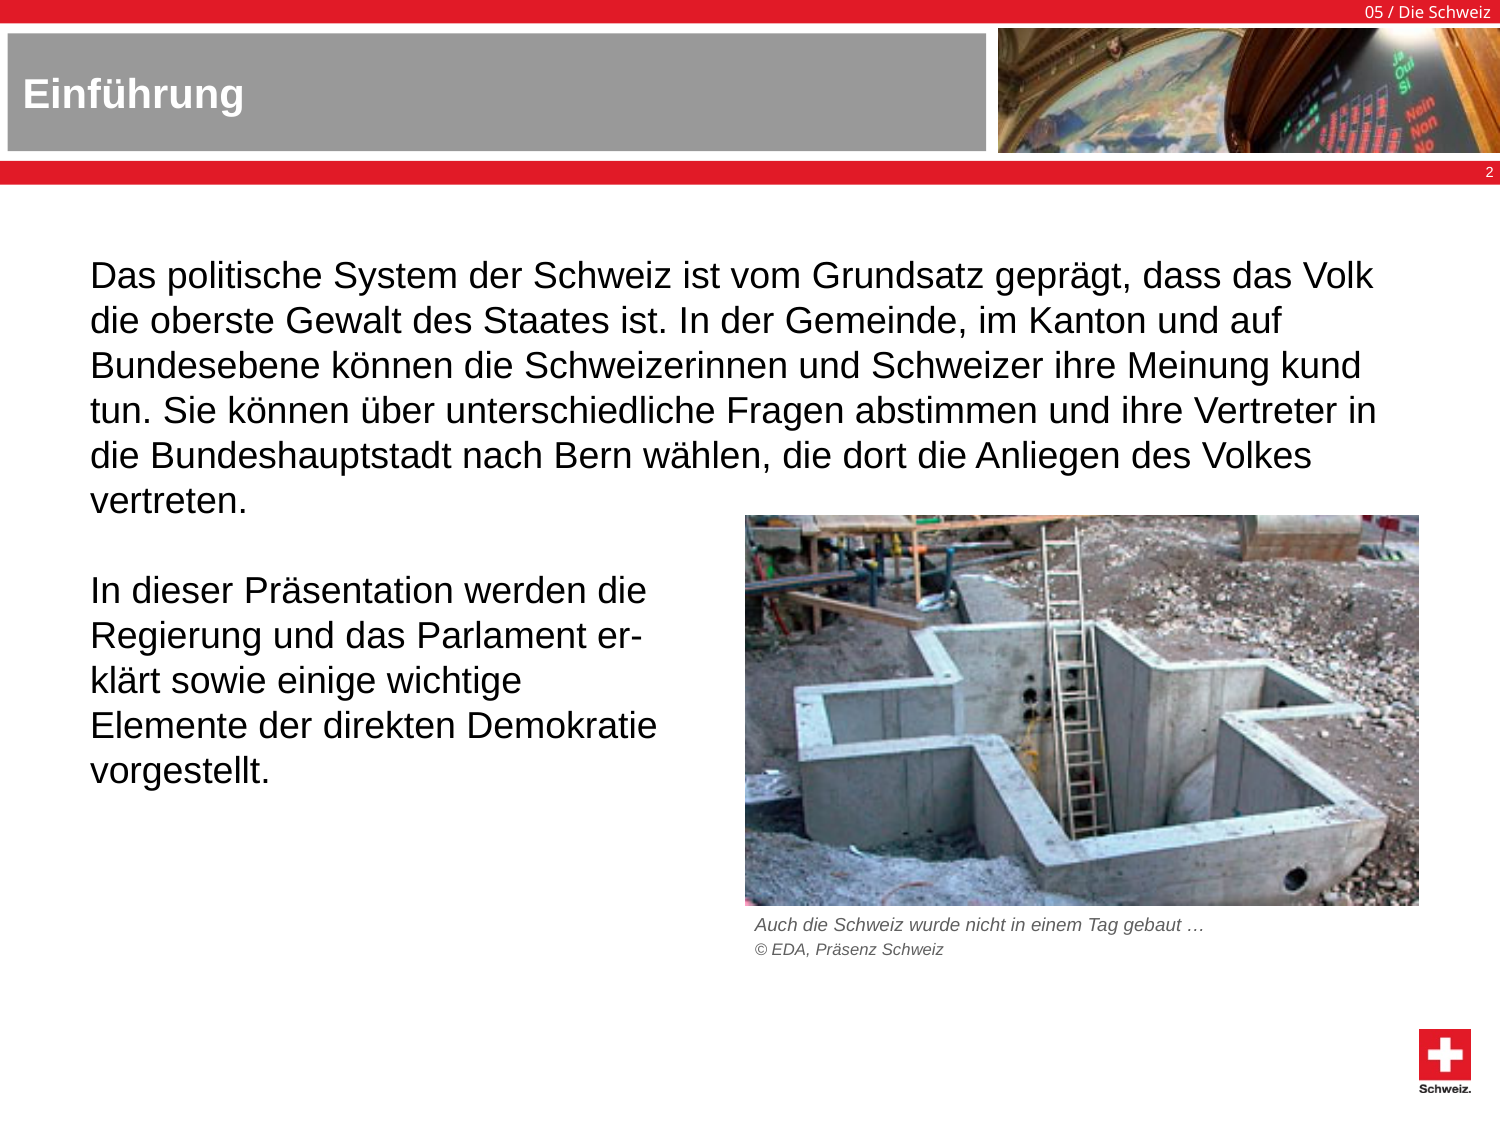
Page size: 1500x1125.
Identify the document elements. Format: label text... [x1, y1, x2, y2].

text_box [737, 515, 1419, 967]
picture [1419, 1029, 1471, 1093]
picture [998, 28, 1500, 153]
title Einführung [7, 33, 987, 152]
list Das politische System der Schweiz ist vom Grundsatz geprägt, dass das Volk die oberste Gewalt des Staates ist. In der Gemeinde, im Kanton und auf Bundesebene können die Schweizerinnen und Schweizer ihre Meinung kund tun. Sie können über unterschiedliche Fragen abstimmen und ihre Vertreter in die Bundeshauptstadt nach Bern wählen, die dort die Anliegen des Volkes vertreten. In dieser Präsentation werden die Regierung und das Parlament er- klärt sowie einige wichtige Elemente der direkten Demokratie vorgestellt. [75, 243, 1425, 986]
slide_number 2 [1158, 154, 1500, 234]
